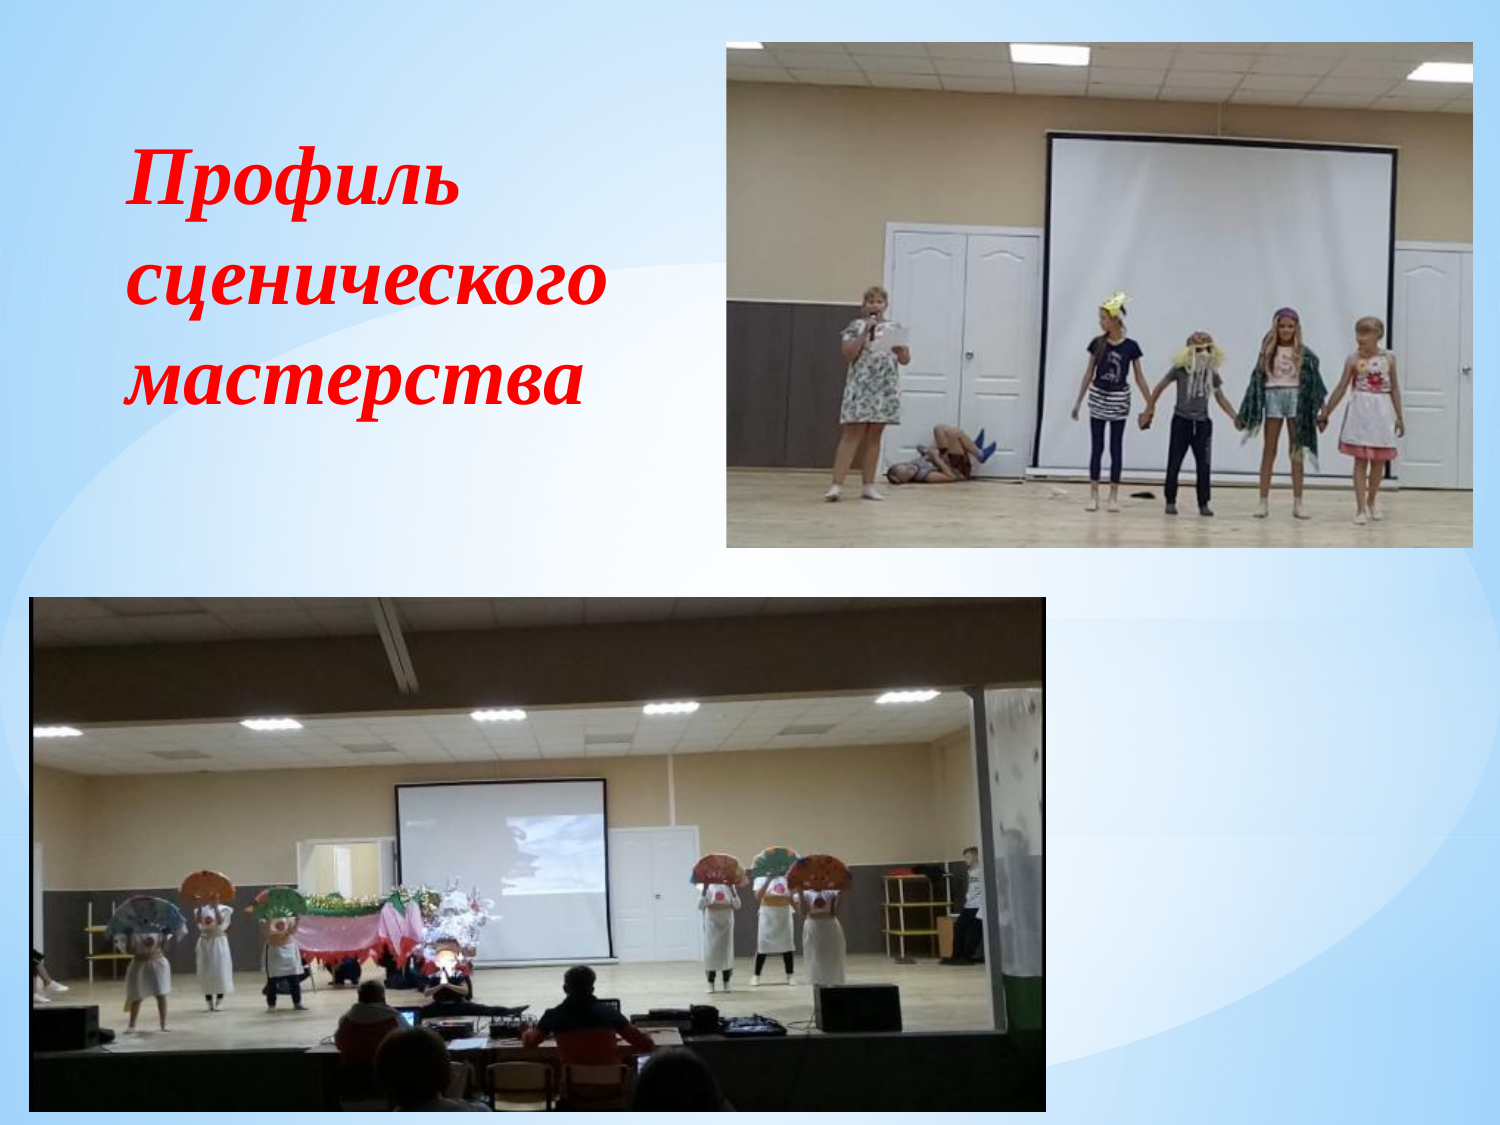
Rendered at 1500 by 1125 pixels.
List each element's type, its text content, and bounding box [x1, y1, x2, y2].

picture [29, 597, 1046, 1113]
picture [726, 42, 1474, 549]
text_box Профиль сценического мастерства [112, 113, 668, 429]
